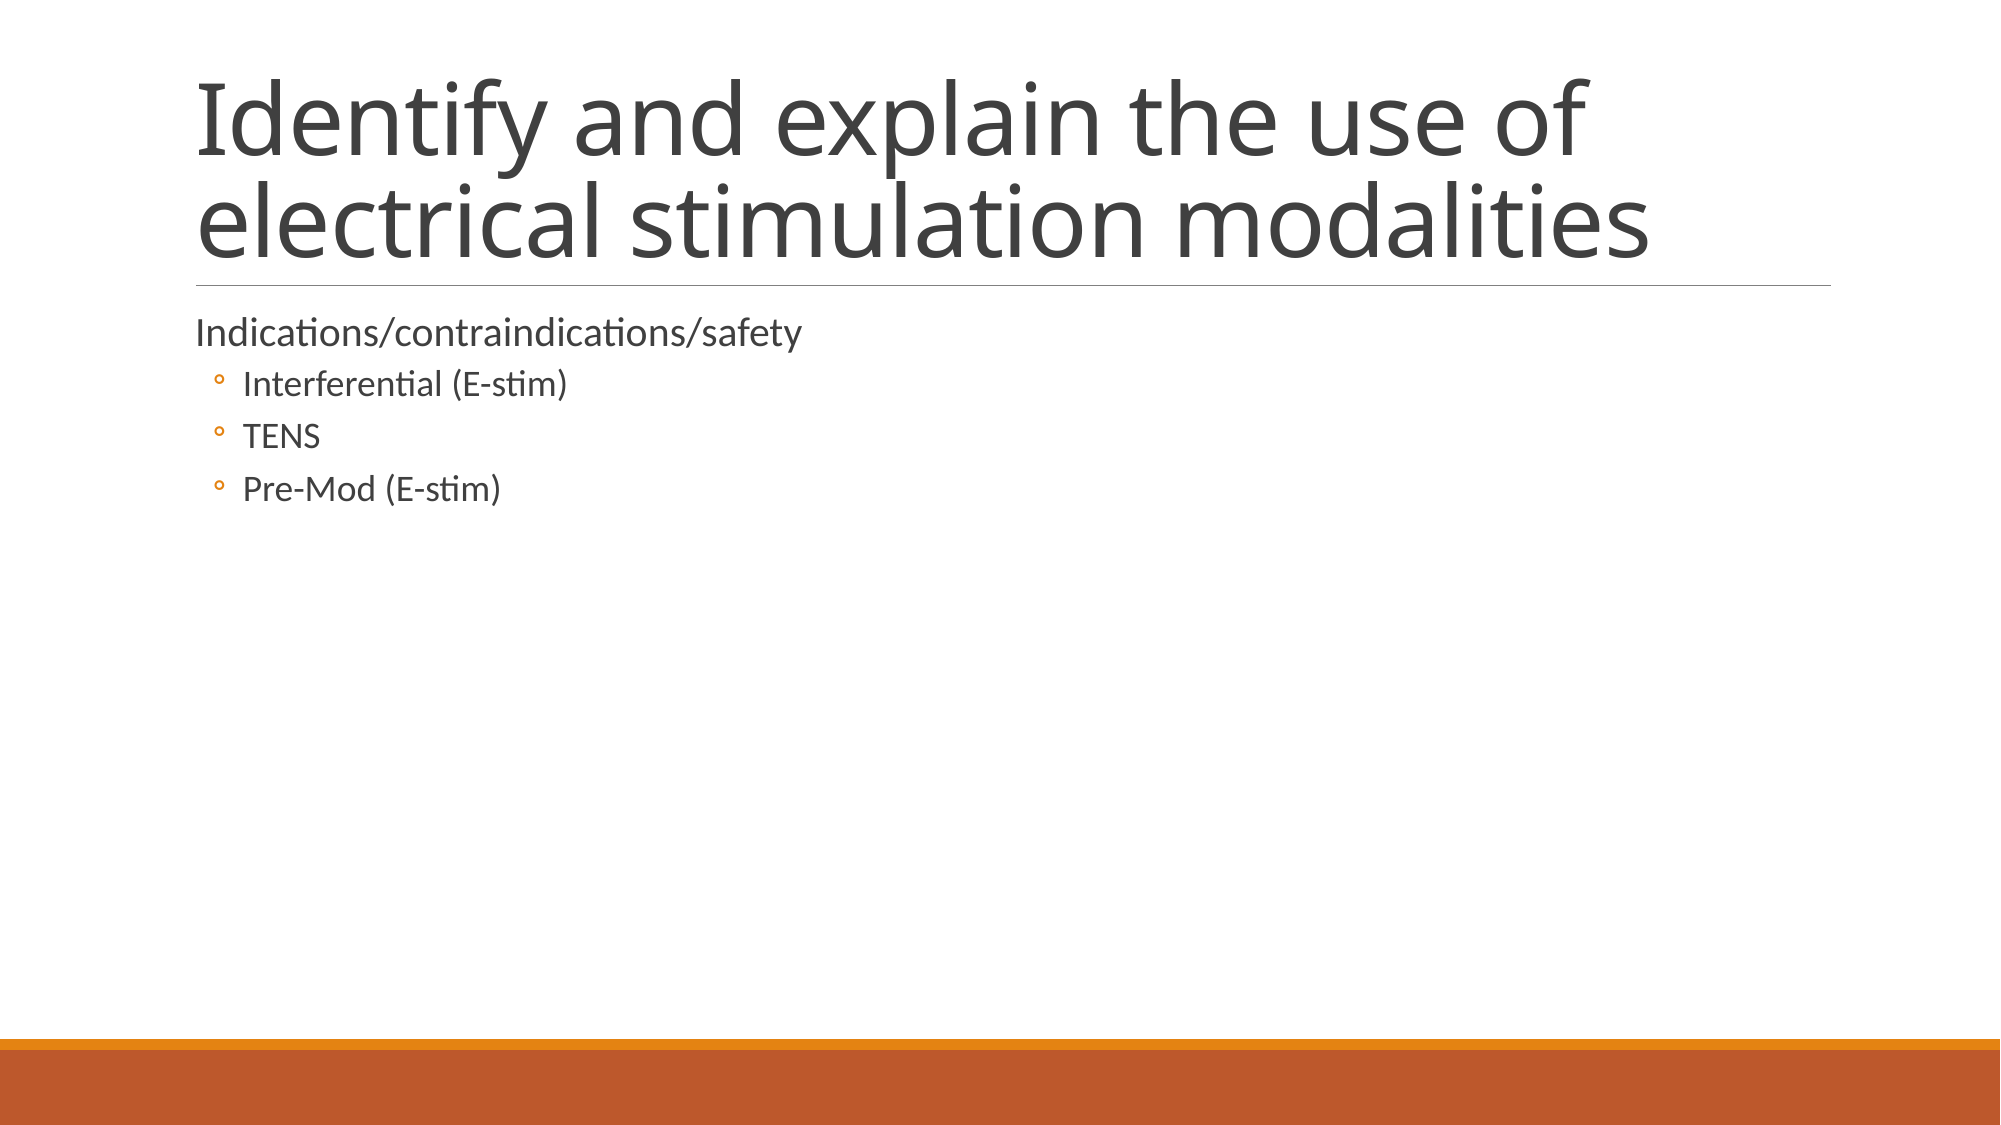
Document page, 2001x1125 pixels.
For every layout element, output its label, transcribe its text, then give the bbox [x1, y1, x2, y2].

title Identify and explain the use of electrical stimulation modalities [180, 47, 1830, 285]
list Indications/contraindications/safety Interferential (E-stim) TENS Pre-Mod (E-stim) [180, 302, 1830, 963]
